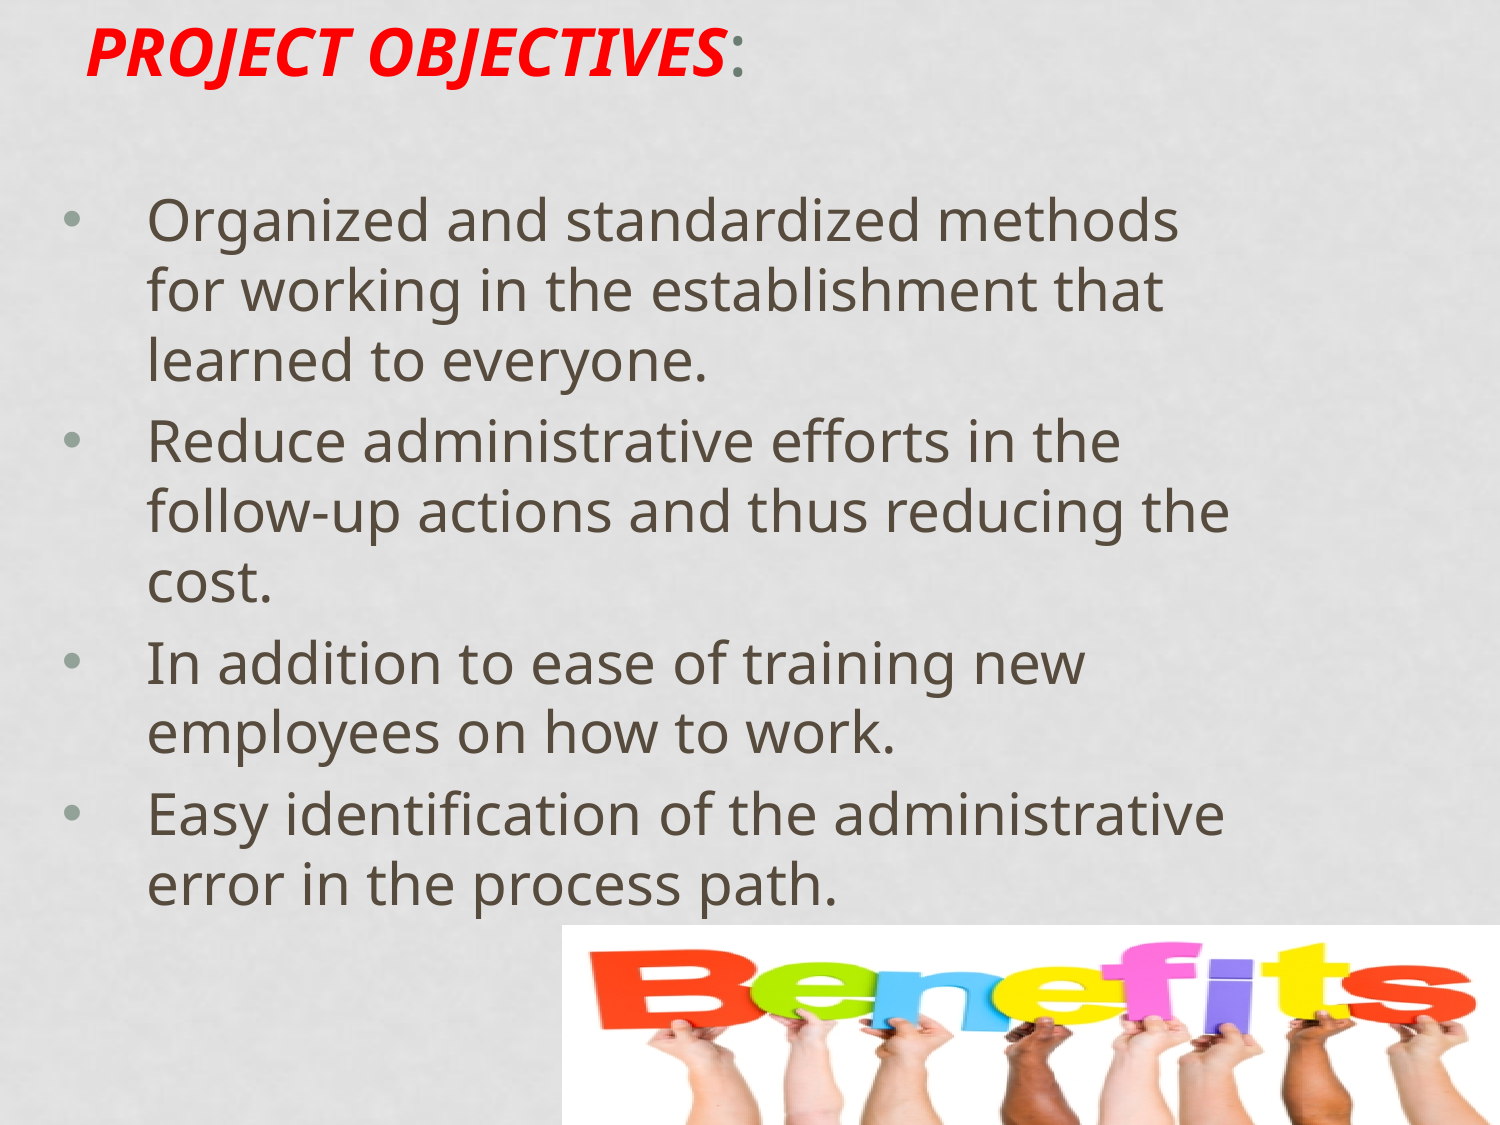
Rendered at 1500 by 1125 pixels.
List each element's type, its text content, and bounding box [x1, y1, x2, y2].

list Organized and standardized methods for working in the establishment that learned to everyone. Reduce administrative efforts in the follow-up actions and thus reducing the cost. In addition to ease of training new employees on how to work. Easy identification of the administrative error in the process path. [46, 175, 1272, 976]
picture [562, 925, 1500, 1125]
title Project objectives: [70, 0, 1296, 141]
